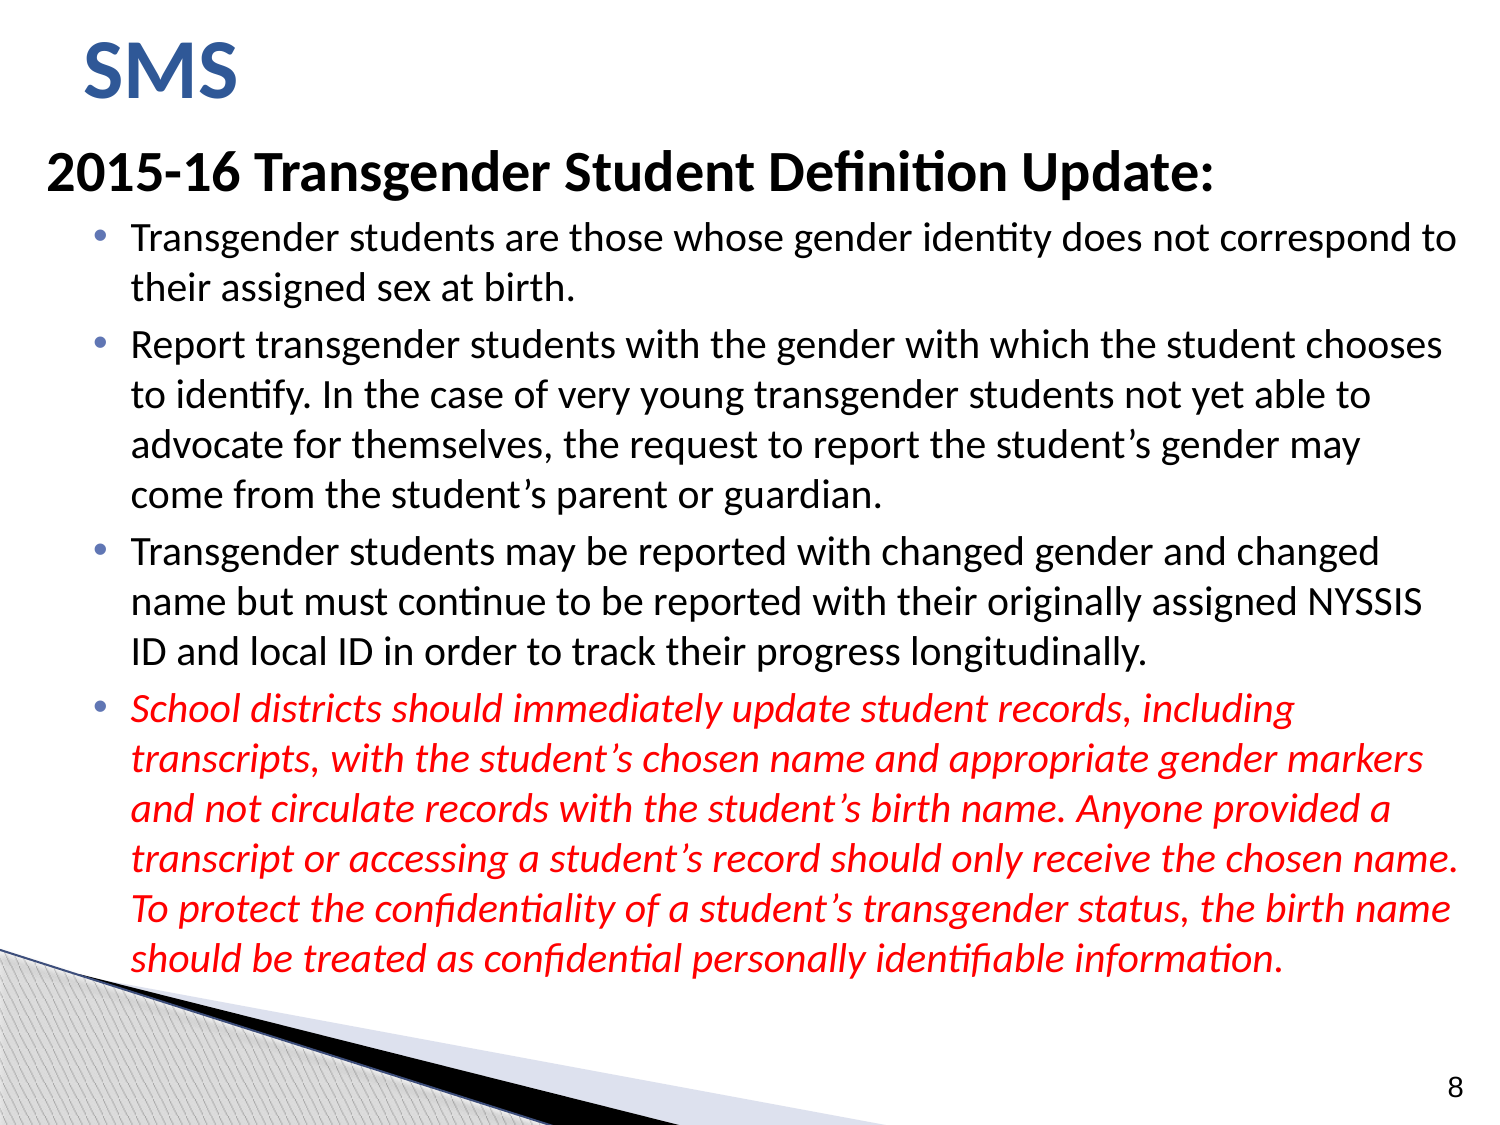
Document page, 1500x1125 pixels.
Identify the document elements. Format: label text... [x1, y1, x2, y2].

title SMS [68, 0, 1419, 159]
slide_number 8 [1418, 1051, 1479, 1112]
list 2015-16 Transgender Student Definition Update: Transgender students are those whose gender identity does not correspond to their assigned sex at birth. Report transgender students with the gender with which the student chooses to identify. In the case of very young transgender students not yet able to advocate for themselves, the request to report the student’s gender may come from the student’s parent or guardian. Transgender students may be reported with changed gender and changed name but must continue to be reported with their originally assigned NYSSIS ID and local ID in order to track their progress longitudinally. School districts should immediately update student records, including transcripts, with the student’s chosen name and appropriate gender markers and not circulate records with the student’s birth name. Anyone provided a transcript or accessing a student’s record should only receive the chosen name. To protect the confidentiality of a student’s transgender status, the birth name should be treated as confidential personally identifiable information. [13, 125, 1477, 869]
